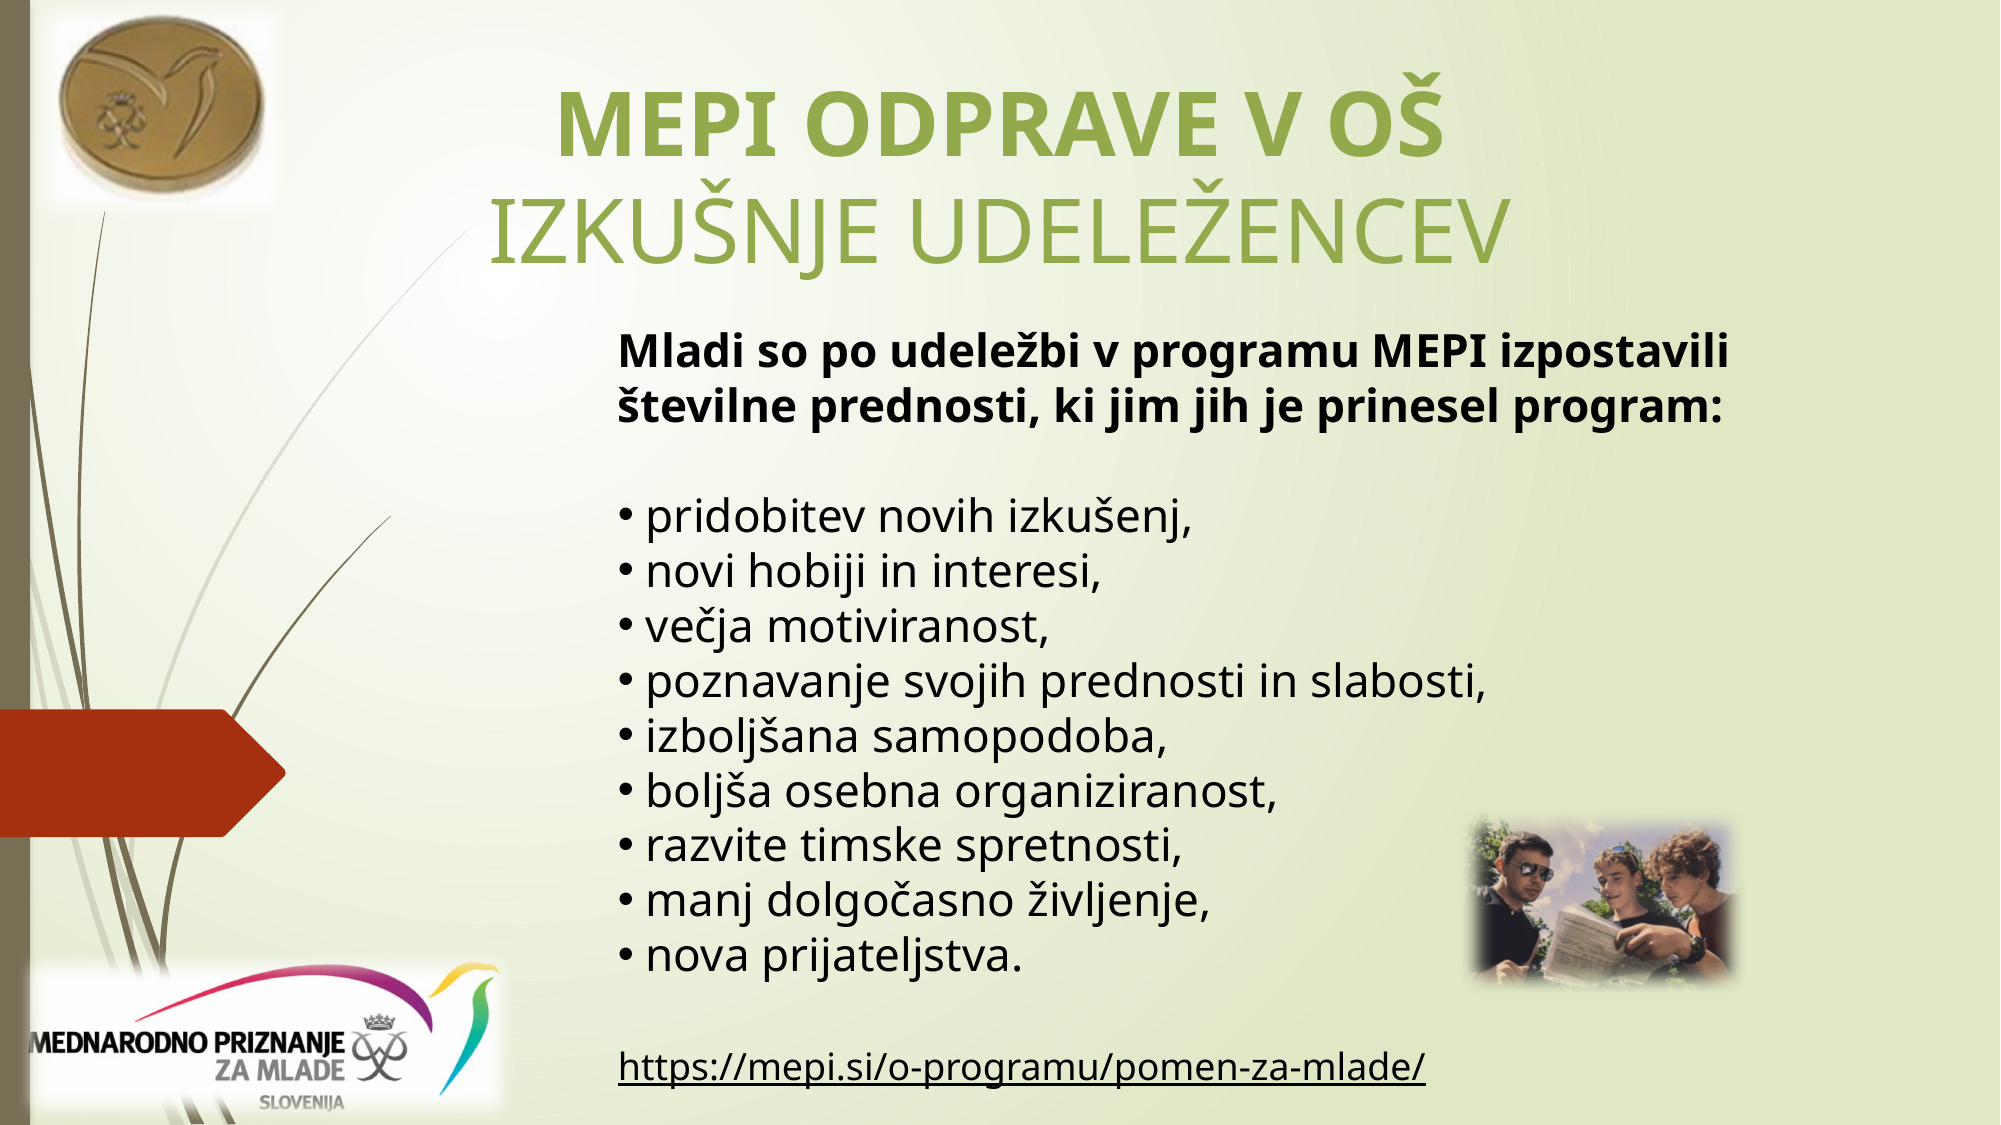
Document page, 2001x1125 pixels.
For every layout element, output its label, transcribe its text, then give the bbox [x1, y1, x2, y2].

picture [28, 0, 297, 228]
text_box https://mepi.si/o-programu/pomen-za-mlade/ [603, 1035, 1604, 1102]
picture [16, 948, 518, 1125]
title MEPI ODPRAVE V OŠ IZKUŠNJE UDELEŽENCEV [249, 99, 1750, 290]
picture [1459, 807, 1747, 996]
text_box Mladi so po udeležbi v programu MEPI izpostavili številne prednosti, ki jim jih je prinesel program: pridobitev novih izkušenj, novi hobiji in interesi, večja motiviranost, poznavanje svojih prednosti in slabosti, izboljšana samopodoba, boljša osebna organiziranost, razvite timske spretnosti, manj dolgočasno življenje, nova prijateljstva. [603, 313, 1871, 989]
